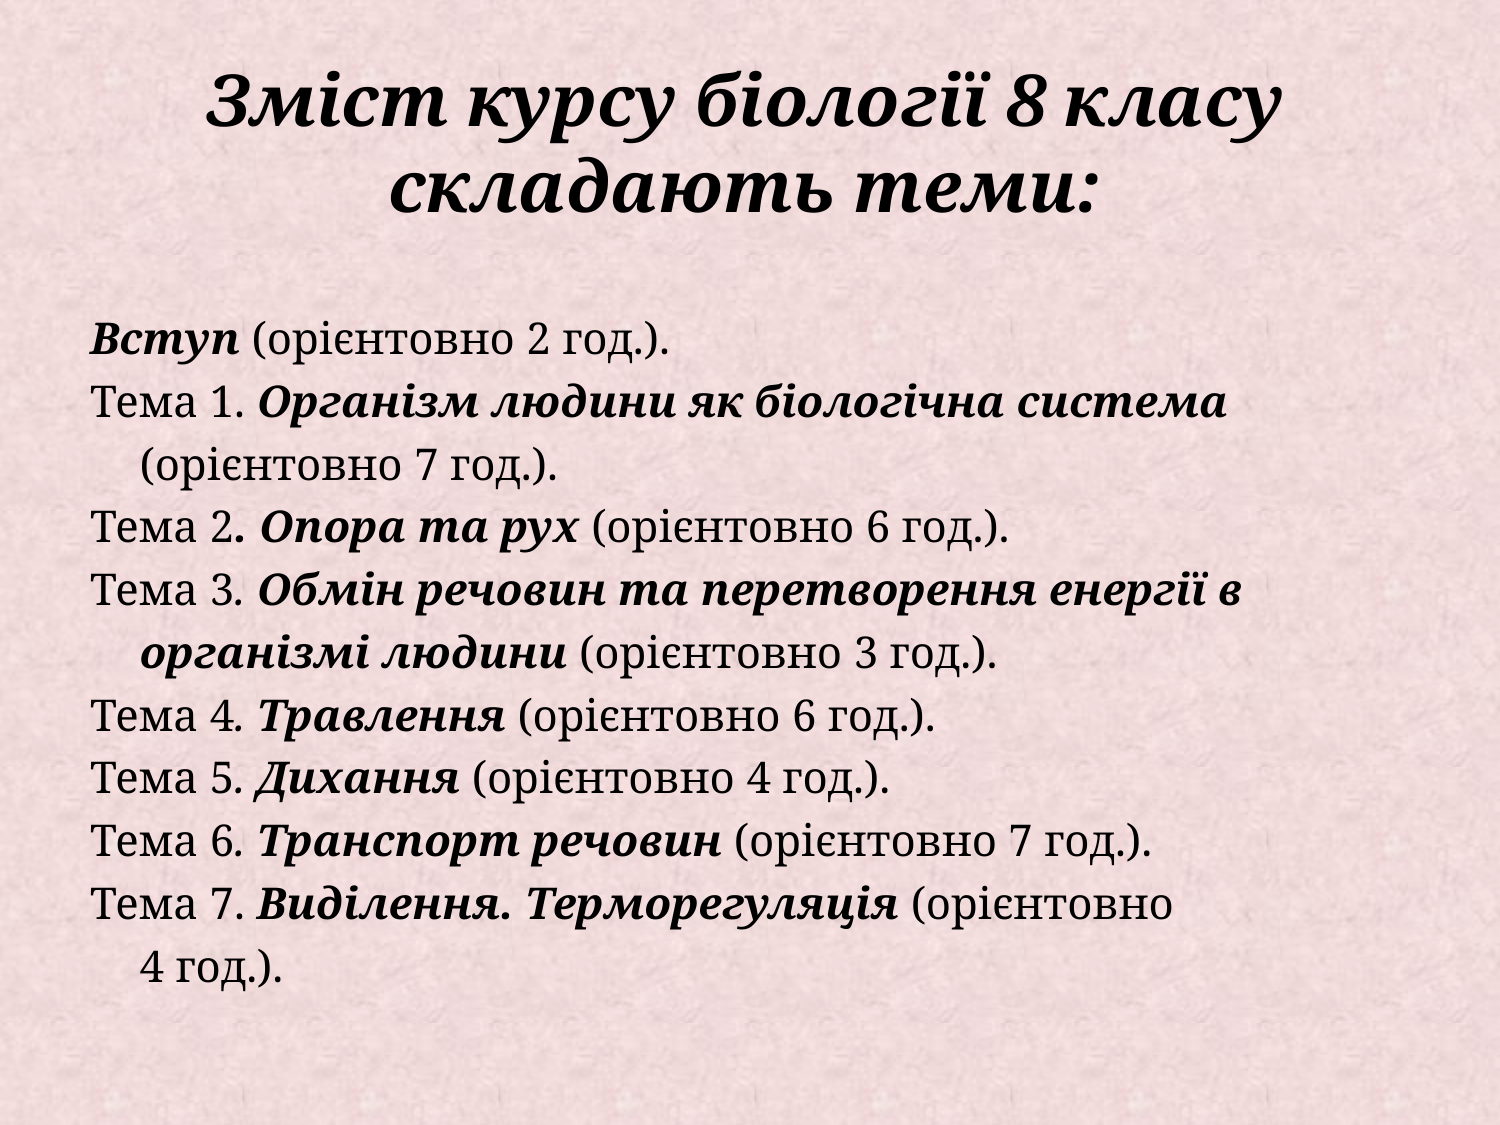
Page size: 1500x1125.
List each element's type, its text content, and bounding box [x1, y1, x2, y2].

title Зміст курсу біології 8 класу складають теми: [70, 46, 1421, 235]
list Вступ (орієнтовно 2 год.). Тема 1. Організм людини як біологічна система (орієнтовно 7 год.). Тема 2. Опора та рух (орієнтовно 6 год.). Тема 3. Обмін речовин та перетворення енергії в організмі людини (орієнтовно 3 год.). Тема 4. Травлення (орієнтовно 6 год.). Тема 5. Дихання (орієнтовно 4 год.). Тема 6. Транспорт речовин (орієнтовно 7 год.). Тема 7. Виділення. Терморегуляція (орієнтовно 4 год.). [75, 292, 1425, 1005]
